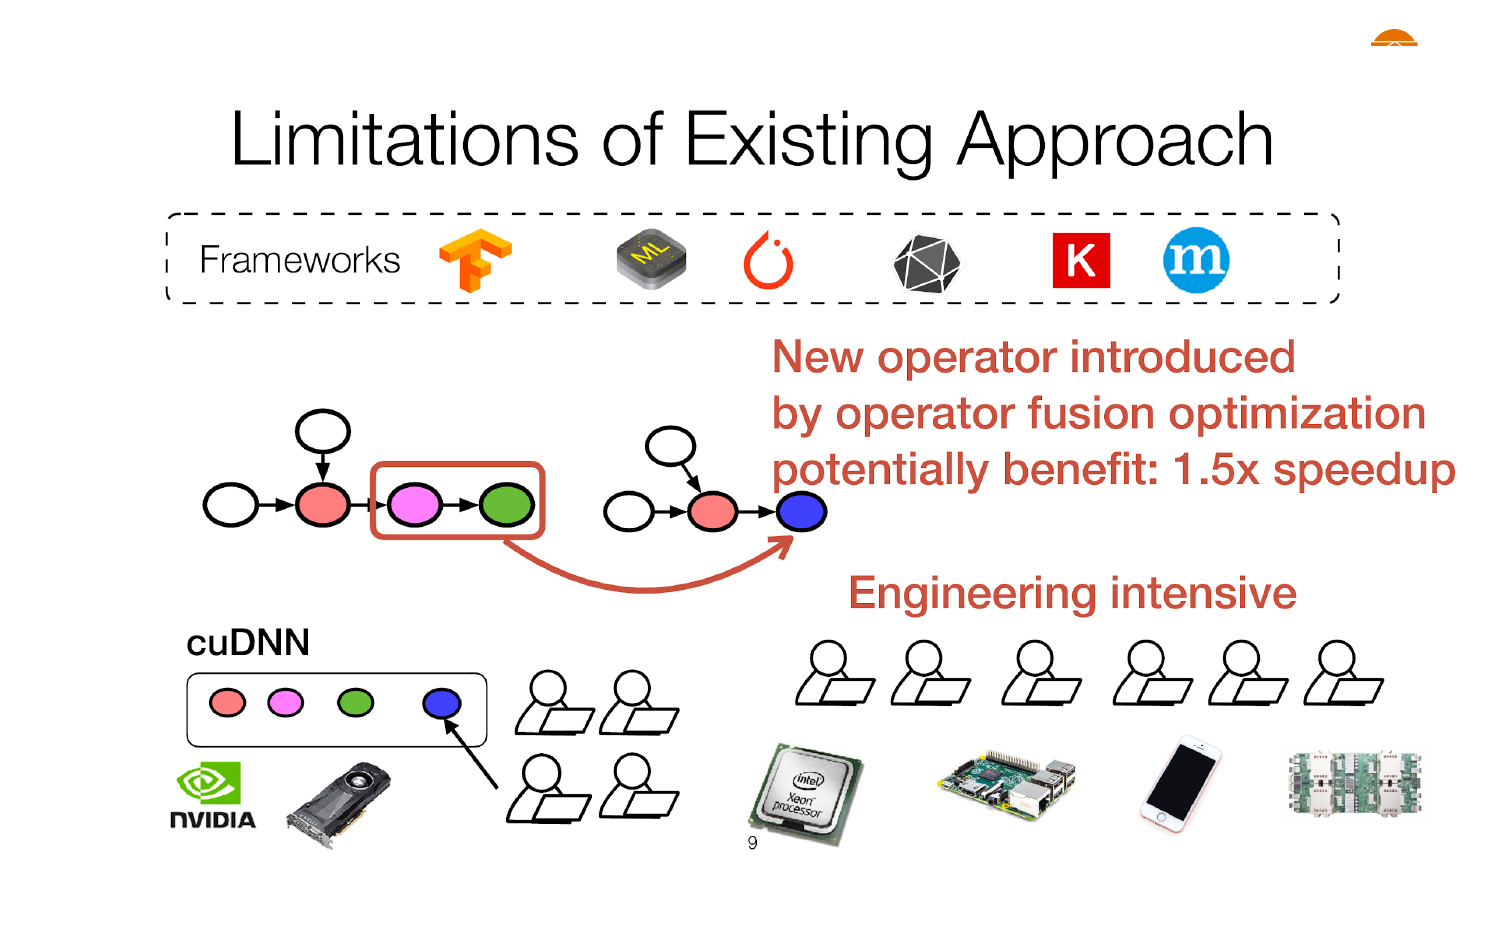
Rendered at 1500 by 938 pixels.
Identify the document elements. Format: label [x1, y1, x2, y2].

picture [24, 46, 1481, 866]
